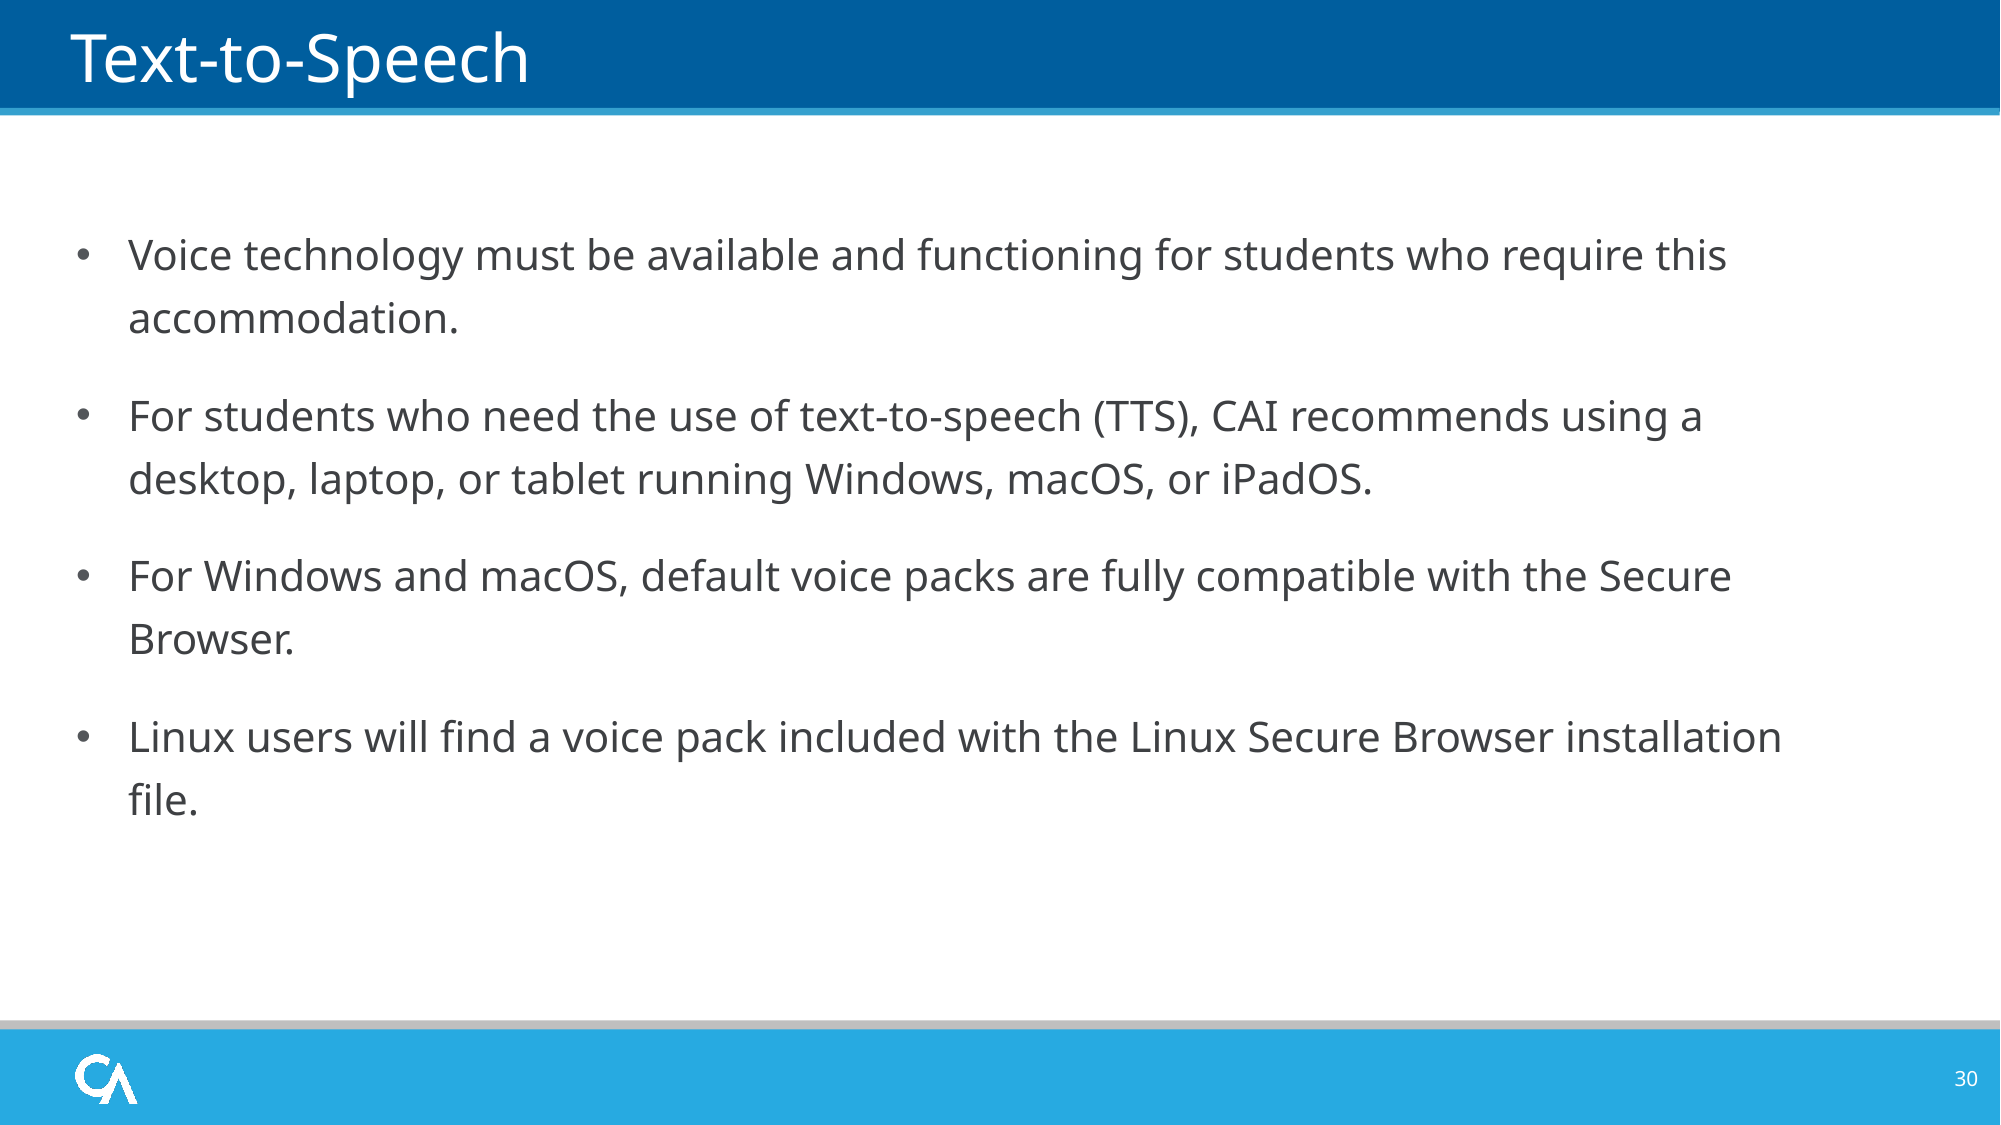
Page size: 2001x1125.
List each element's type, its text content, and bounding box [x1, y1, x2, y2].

picture [75, 1054, 138, 1104]
list Voice technology must be available and functioning for students who require this accommodation. For students who need the use of text-to-speech (TTS), CAI recommends using a desktop, laptop, or tablet running Windows, macOS, or iPadOS. For Windows and macOS, default voice packs are fully compatible with the Secure Browser. Linux users will find a voice pack included with the Linux Secure Browser installation file. [76, 215, 1851, 829]
slide_number 30 [1877, 1057, 1993, 1103]
title Text-to-Speech [70, 10, 1878, 96]
